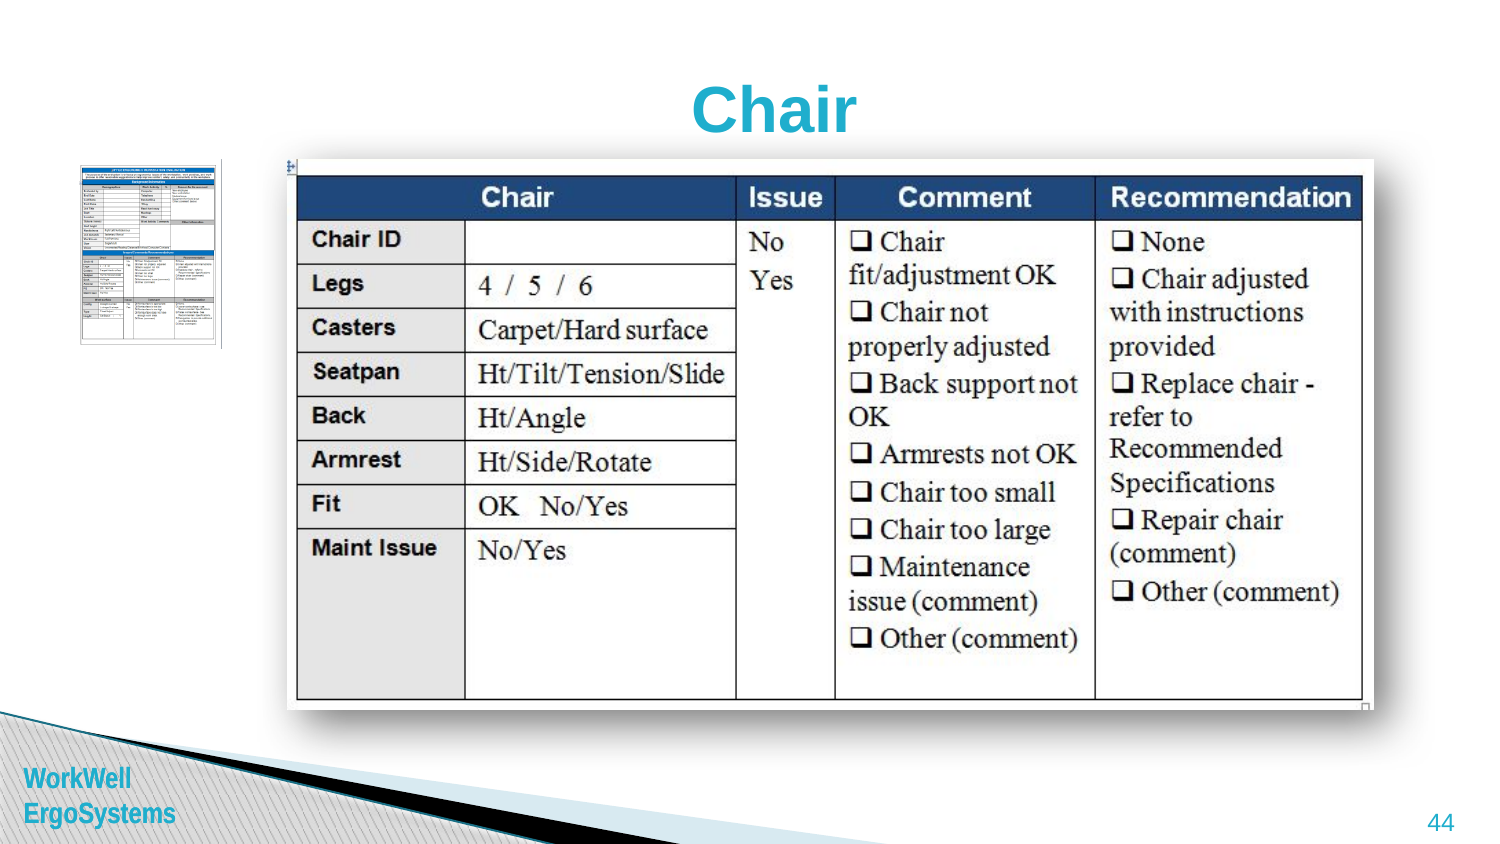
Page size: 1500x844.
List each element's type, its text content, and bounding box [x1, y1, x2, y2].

picture [74, 159, 222, 349]
slide_number 44 [1412, 798, 1473, 844]
picture [287, 159, 1374, 710]
title Chair [137, 59, 1413, 154]
